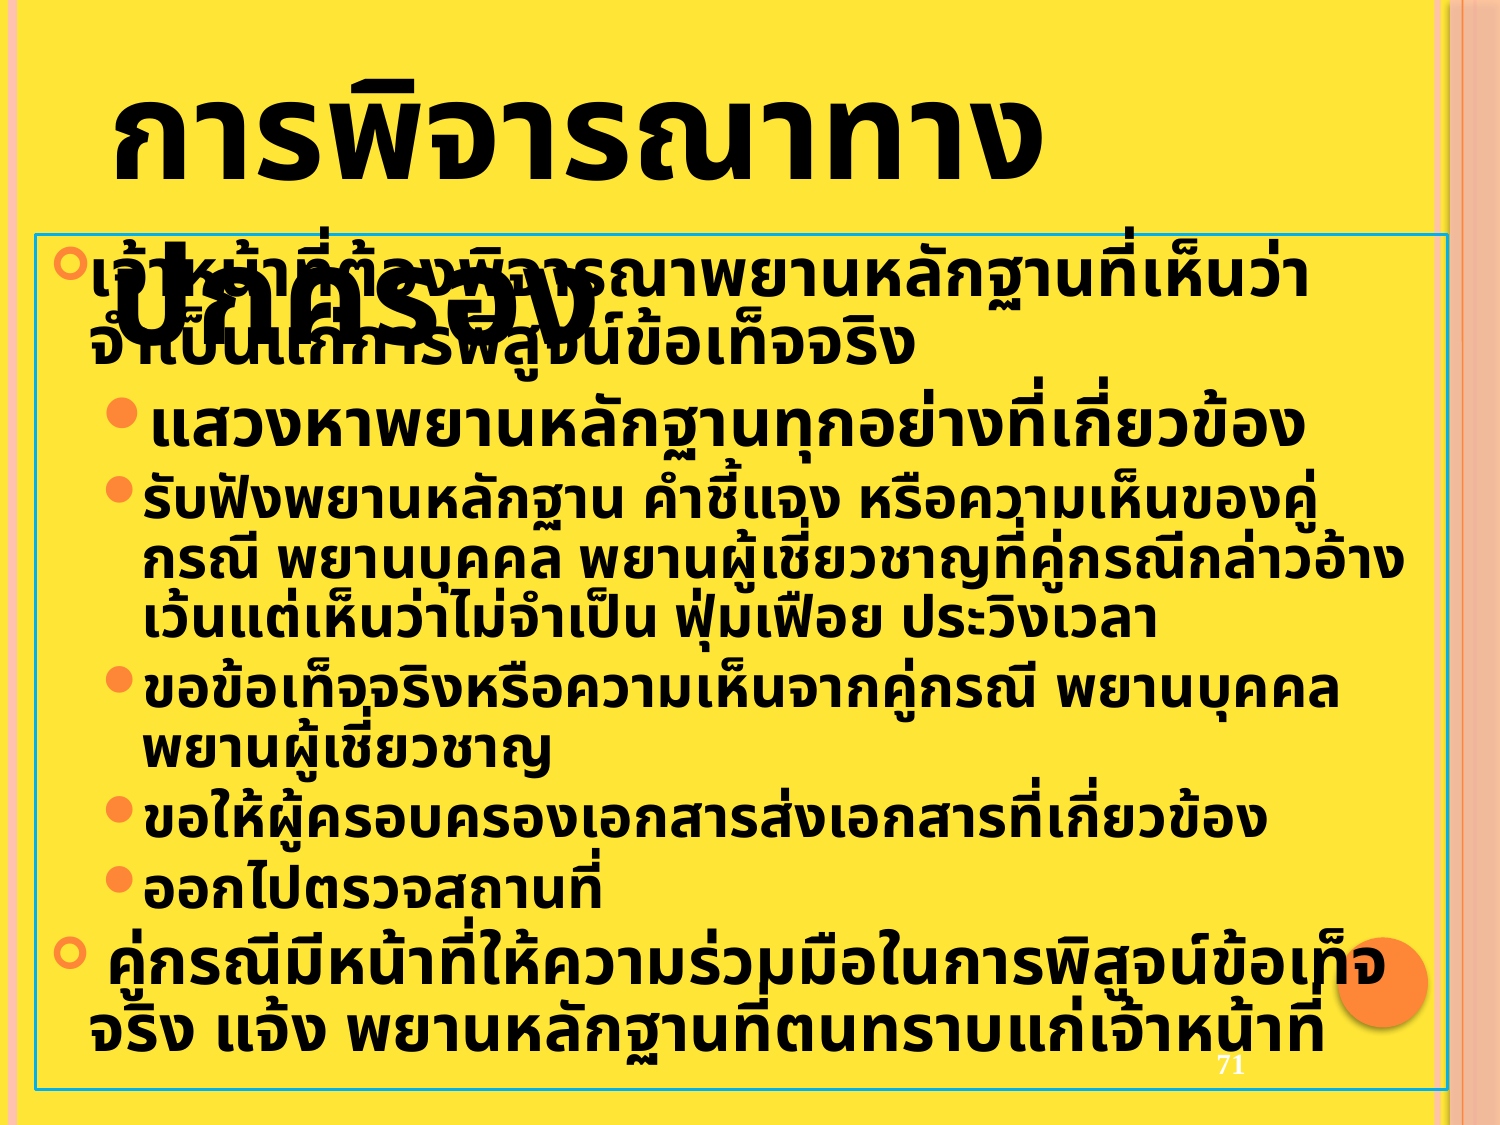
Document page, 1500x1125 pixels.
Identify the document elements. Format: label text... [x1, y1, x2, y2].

slide_number 71 [1074, 1025, 1388, 1100]
text_box การพิจารณาทางปกครอง [93, 35, 1079, 380]
list เจ้าหน้าที่ต้องพิจารณาพยานหลักฐานที่เห็นว่าจำเป็นแก่การพิสูจน์ข้อเท็จจริง แสวงหาพยานหลักฐานทุกอย่างที่เกี่ยวข้อง รับฟังพยานหลักฐาน คำชี้แจง หรือความเห็นของคู่กรณี พยานบุคคล พยานผู้เชี่ยวชาญที่คู่กรณีกล่าวอ้าง เว้นแต่เห็นว่าไม่จำเป็น ฟุ่มเฟือย ประวิงเวลา ขอข้อเท็จจริงหรือความเห็นจากคู่กรณี พยานบุคคล พยานผู้เชี่ยวชาญ ขอให้ผู้ครอบครองเอกสารส่งเอกสารที่เกี่ยวข้อง ออกไปตรวจสถานที่ คู่กรณีมีหน้าที่ให้ความร่วมมือในการพิสูจน์ข้อเท็จจริง แจ้ง พยานหลักฐานที่ตนทราบแก่เจ้าหน้าที่ [35, 234, 1448, 1090]
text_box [1126, 227, 1133, 234]
